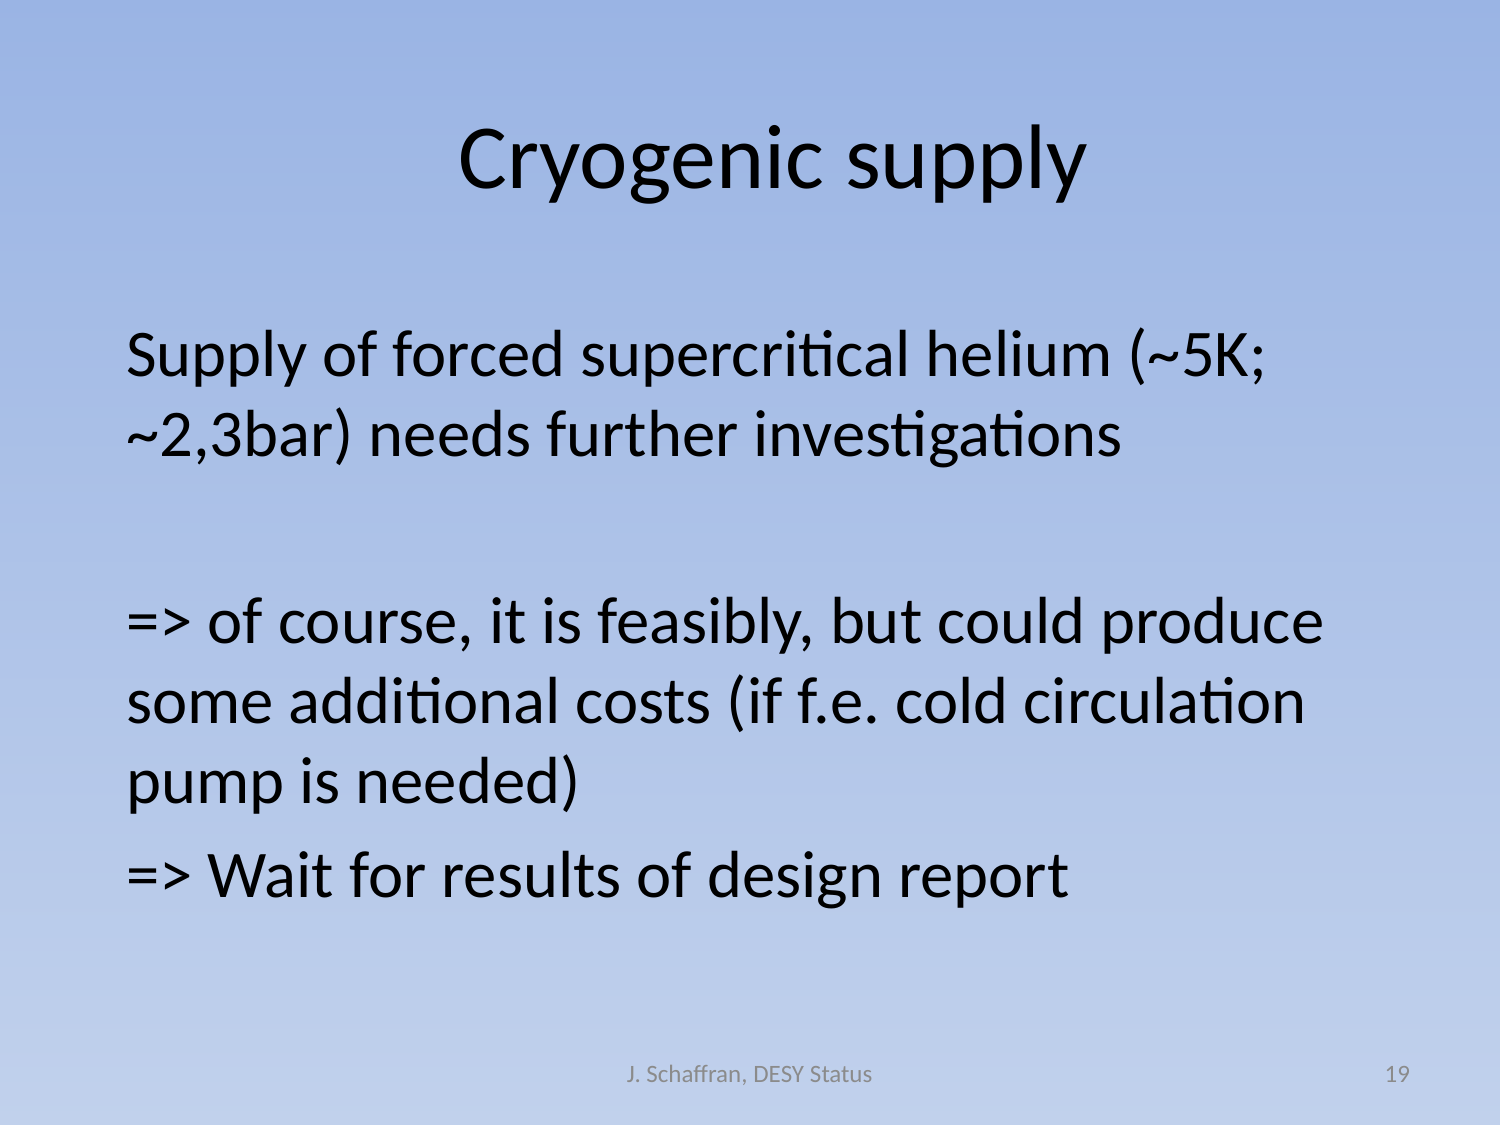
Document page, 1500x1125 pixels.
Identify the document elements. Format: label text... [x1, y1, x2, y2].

list Supply of forced supercritical helium (~5K; ~2,3bar) needs further investigations => of course, it is feasibly, but could produce some additional costs (if f.e. cold circulation pump is needed) => Wait for results of design report [111, 302, 1436, 935]
text_box Cryogenic supply [206, 89, 1341, 215]
slide_number 19 [1074, 1042, 1425, 1103]
footer J. Schaffran, DESY Status [512, 1042, 988, 1103]
